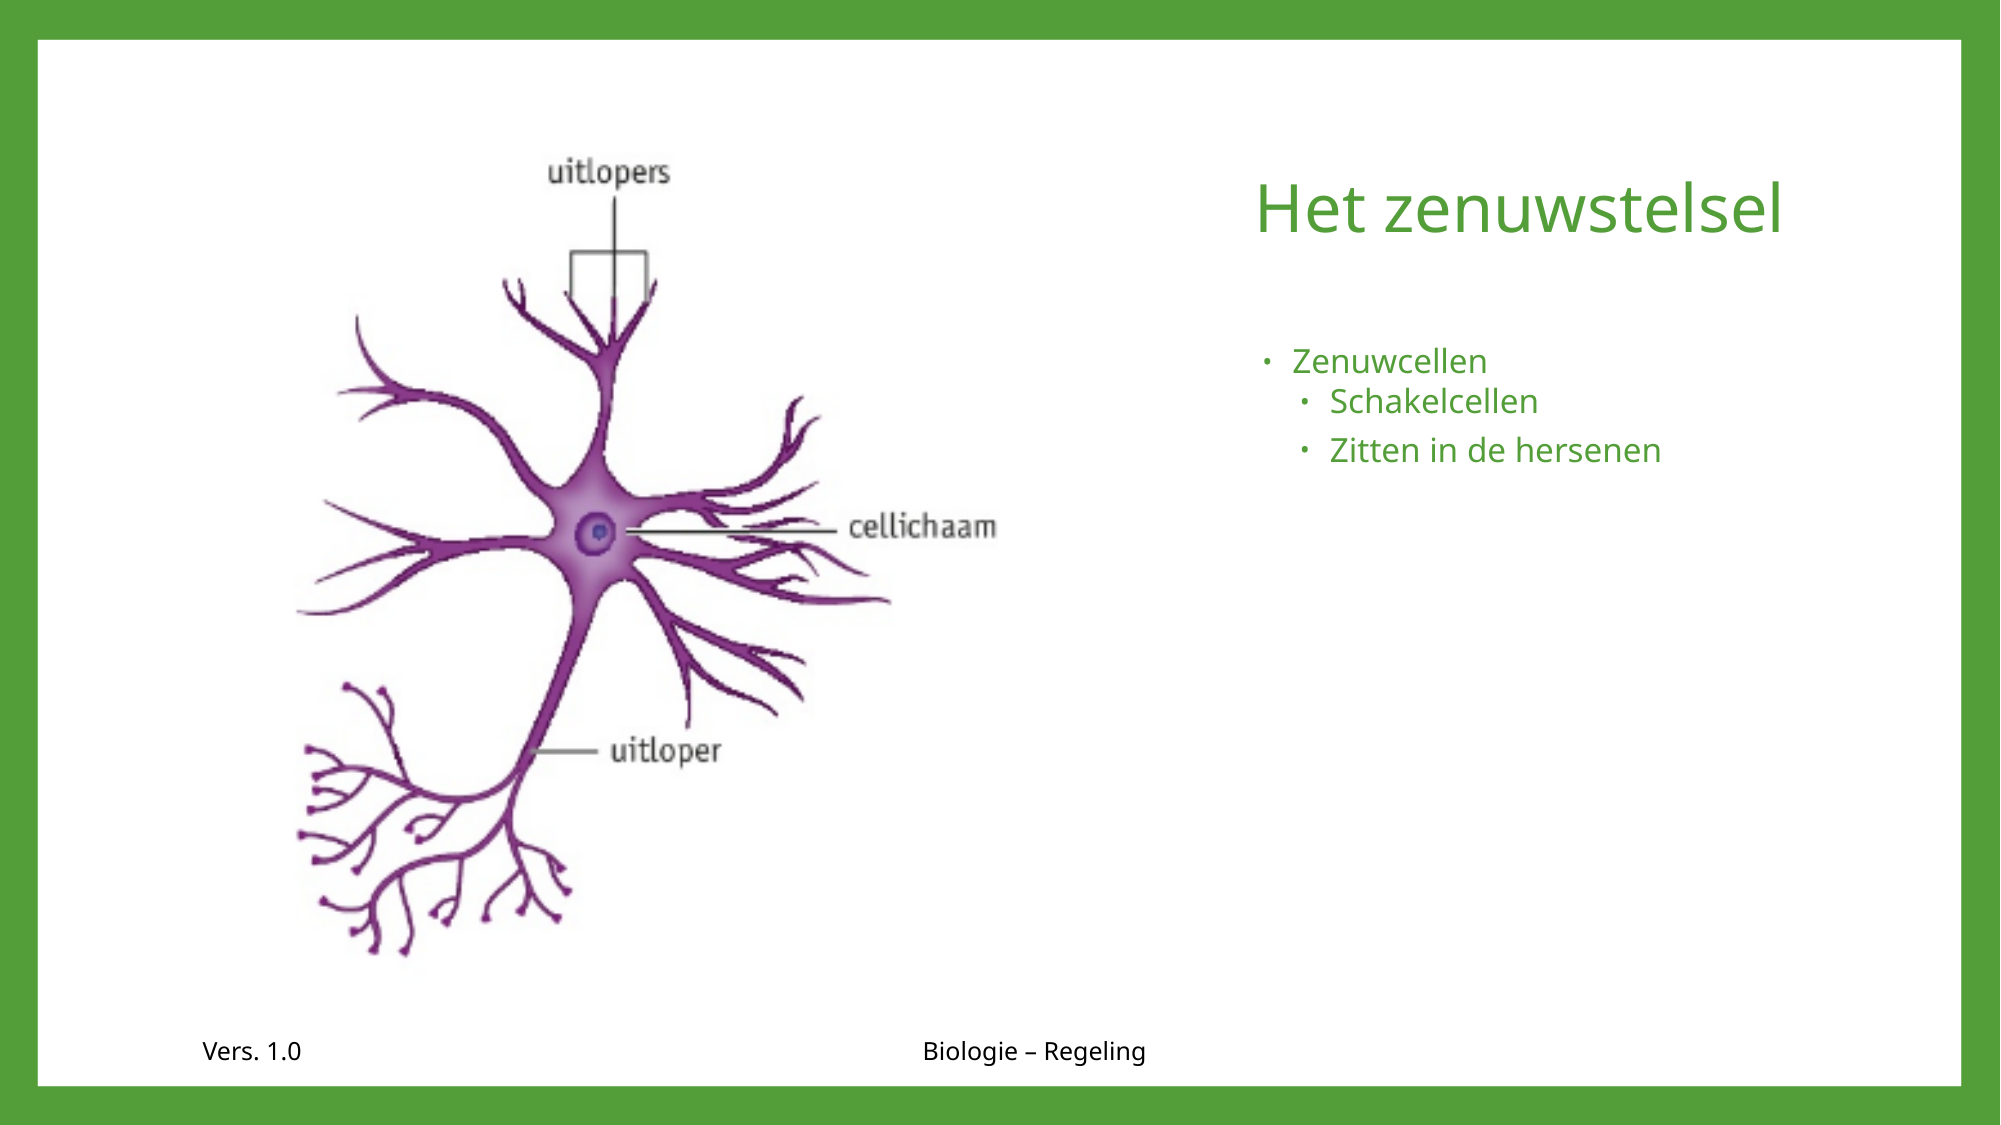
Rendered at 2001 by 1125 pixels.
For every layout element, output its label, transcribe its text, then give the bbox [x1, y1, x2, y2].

picture [251, 140, 1027, 985]
text_box [36, 38, 1963, 1088]
footer Biologie – Regeling [647, 1020, 1422, 1081]
list Zenuwcellen Schakelcellen Zitten in de hersenen [1239, 337, 1882, 1000]
title Het zenuwstelsel [1239, 99, 1882, 323]
slide_number Vers. 1.0 [187, 1020, 570, 1081]
